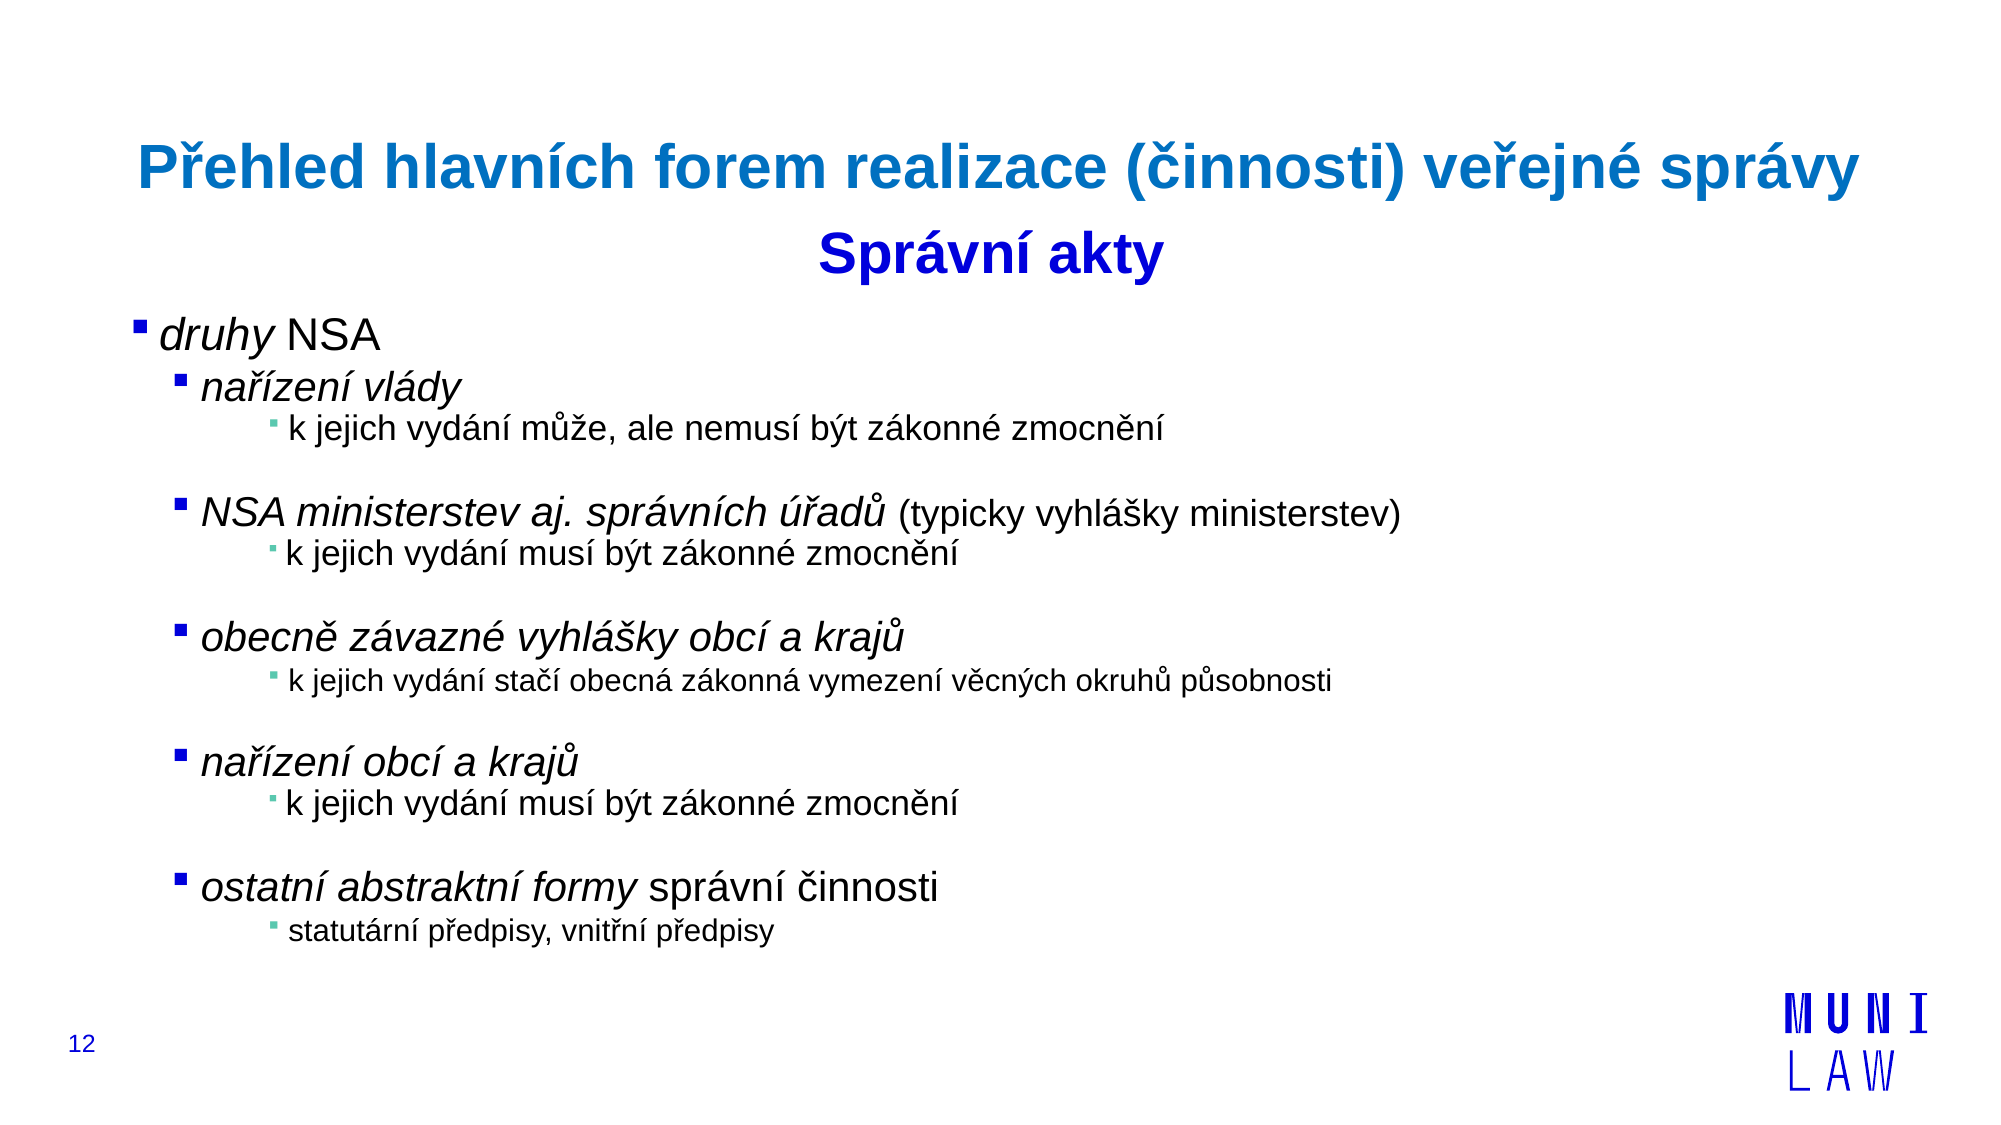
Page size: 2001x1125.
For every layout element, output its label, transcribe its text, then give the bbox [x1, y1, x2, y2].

list druhy NSA nařízení vlády k jejich vydání může, ale nemusí být zákonné zmocnění d NSA ministerstev aj. správních úřadů (typicky vyhlášky ministerstev) k jejich vydání musí být zákonné zmocnění d obecně závazné vyhlášky obcí a krajů k jejich vydání stačí obecná zákonná vymezení věcných okruhů působnosti nařízení obcí a krajů k jejich vydání musí být zákonné zmocnění ostatní abstraktní formy správní činnosti statutární předpisy, vnitřní předpisy [118, 277, 1883, 957]
slide_number 12 [67, 1021, 110, 1063]
title Přehled hlavních forem realizace (činnosti) veřejné správy Správní akty [118, 118, 1883, 193]
